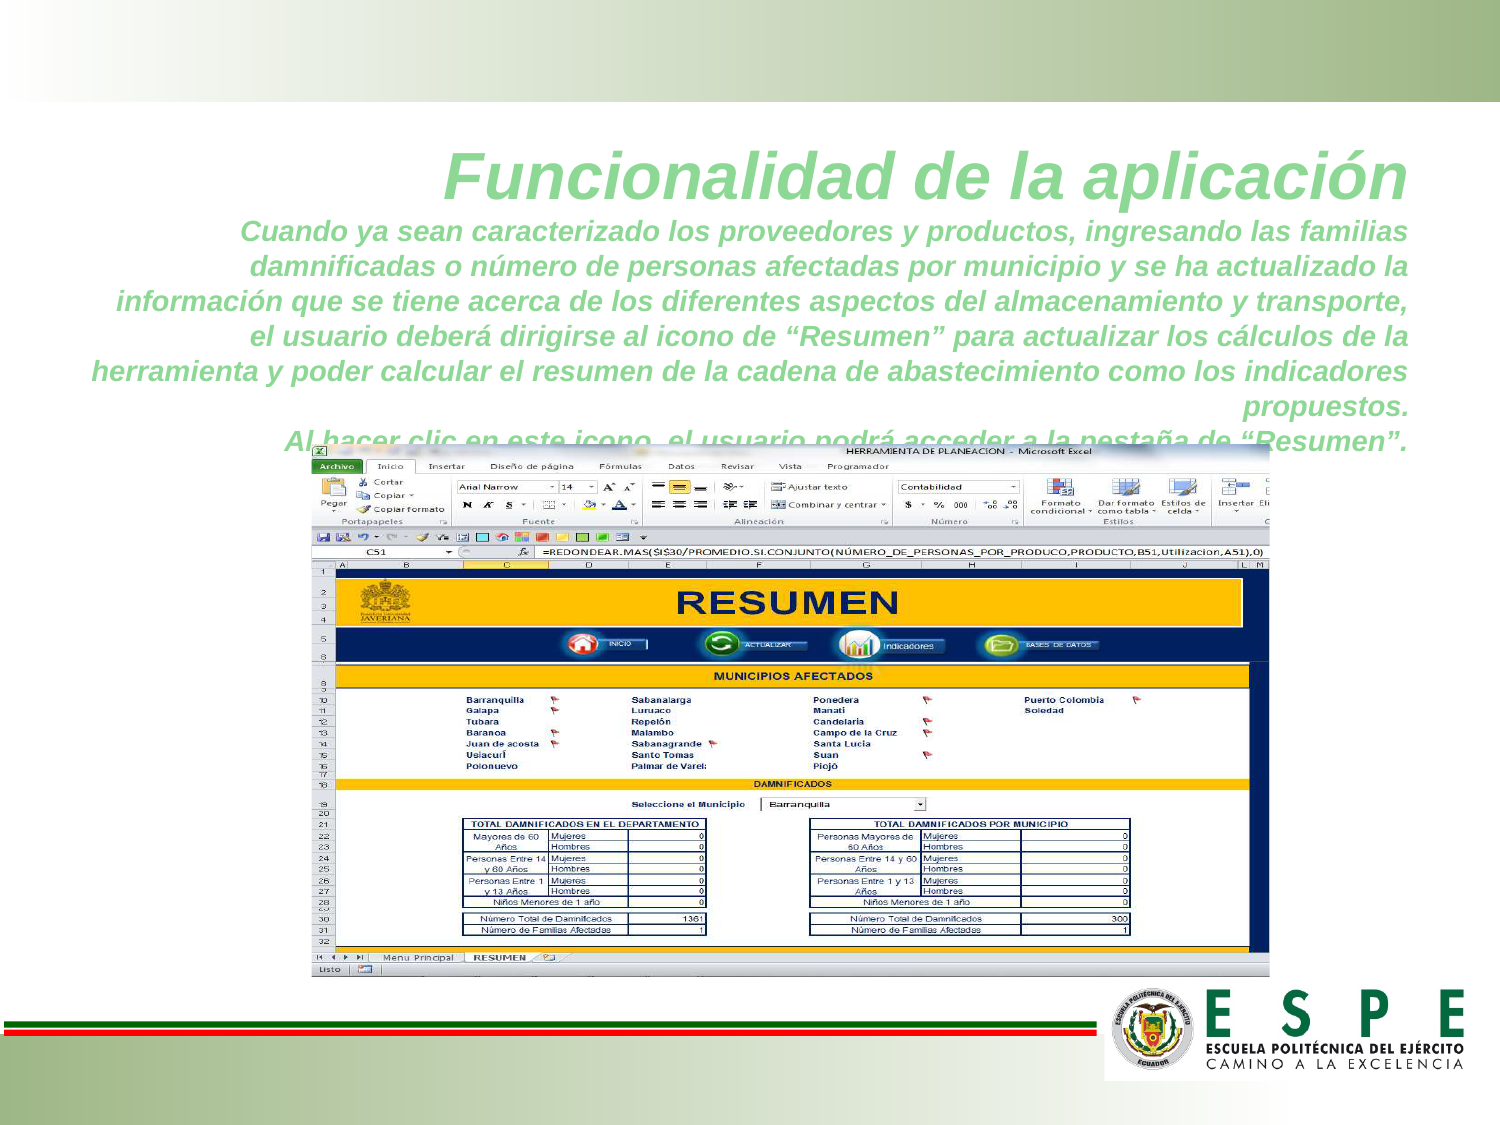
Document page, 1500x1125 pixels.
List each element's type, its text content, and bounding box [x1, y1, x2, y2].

picture [311, 444, 1483, 1081]
title Funcionalidad de la aplicación Cuando ya sean caracterizado los proveedores y productos, ingresando las familias damnificadas o número de personas afectadas por municipio y se ha actualizado la información que se tiene acerca de los diferentes aspectos del almacenamiento y transporte, el usuario deberá dirigirse al icono de “Resumen” para actualizar los cálculos de la herramienta y poder calcular el resumen de la cadena de abastecimiento como los indicadores propuestos. Al hacer clic en este icono, el usuario podrá acceder a la pestaña de “Resumen”. [75, 45, 1425, 445]
